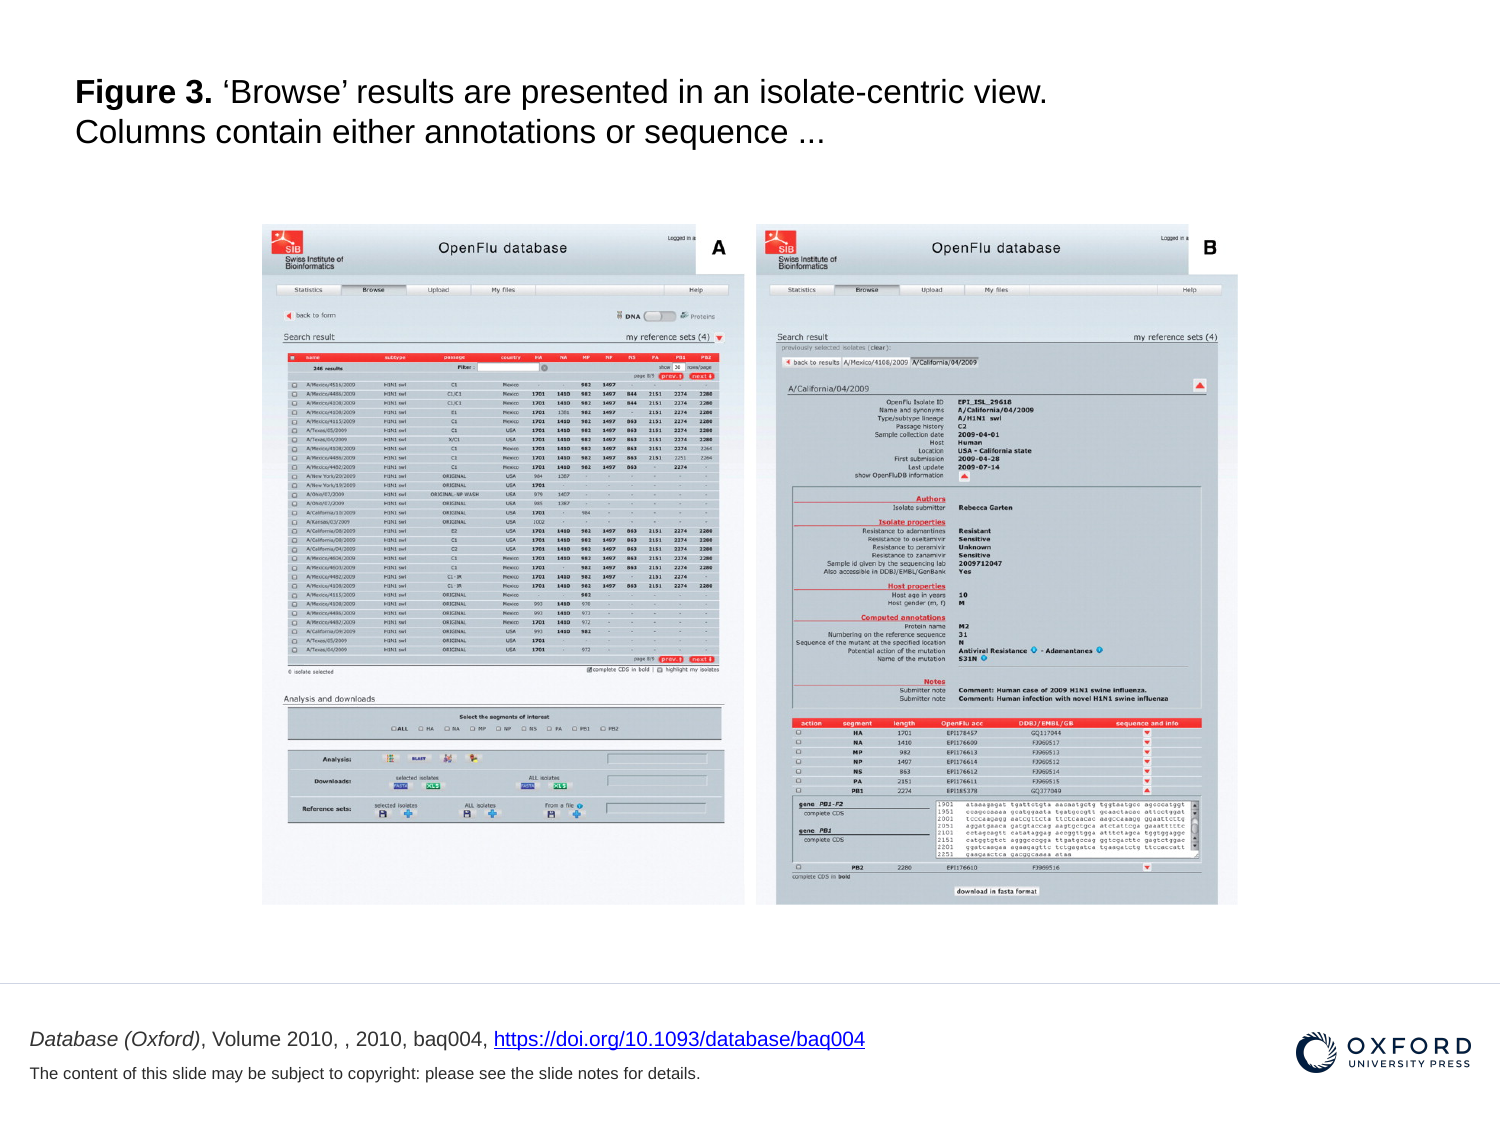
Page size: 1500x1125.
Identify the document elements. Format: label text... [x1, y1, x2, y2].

picture [262, 224, 1238, 905]
picture [1296, 1032, 1471, 1073]
footer Database (Oxford), Volume 2010, , 2010, baq004, https://doi.org/10.1093/database/baq004 The content of this slide may be subject to copyright: please see the slide notes for details. [0, 983, 1260, 1125]
title Figure 3. ‘Browse’ results are presented in an isolate-centric view. Columns contain either annotations or sequence ... [75, 69, 1078, 171]
